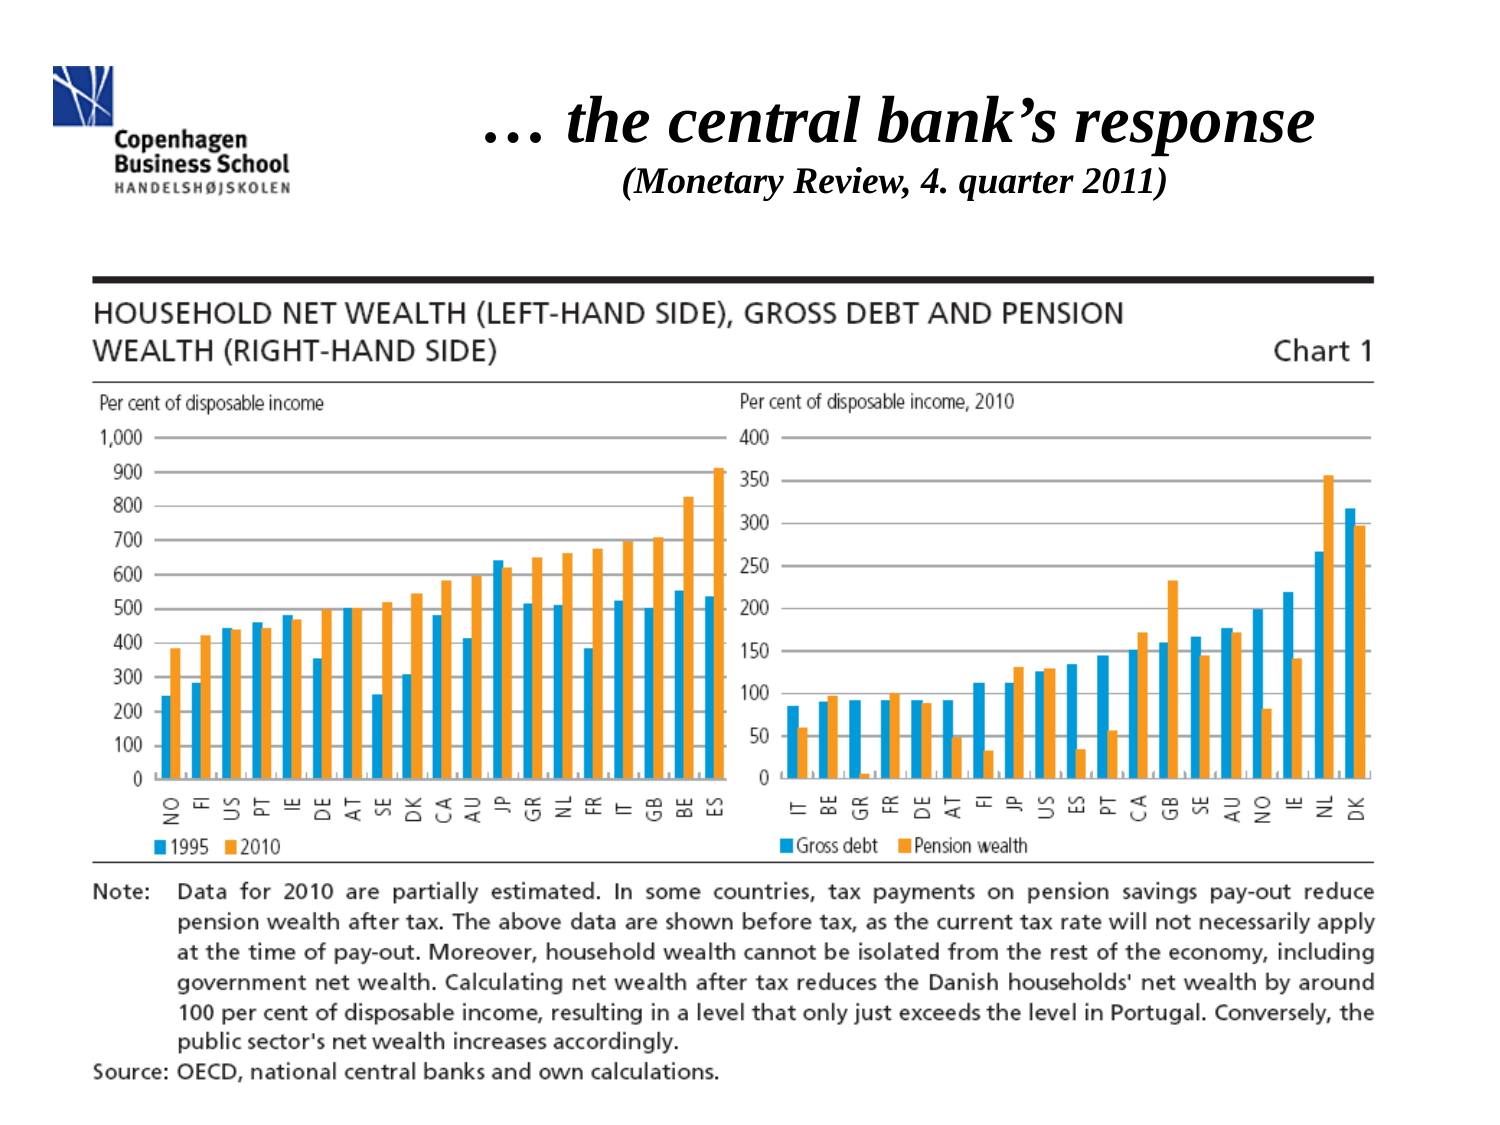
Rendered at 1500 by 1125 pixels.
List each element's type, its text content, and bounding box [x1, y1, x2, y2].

picture [52, 66, 293, 198]
title … the central bank’s response (Monetary Review, 4. quarter 2011) [375, 45, 1425, 233]
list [83, 262, 1416, 1095]
